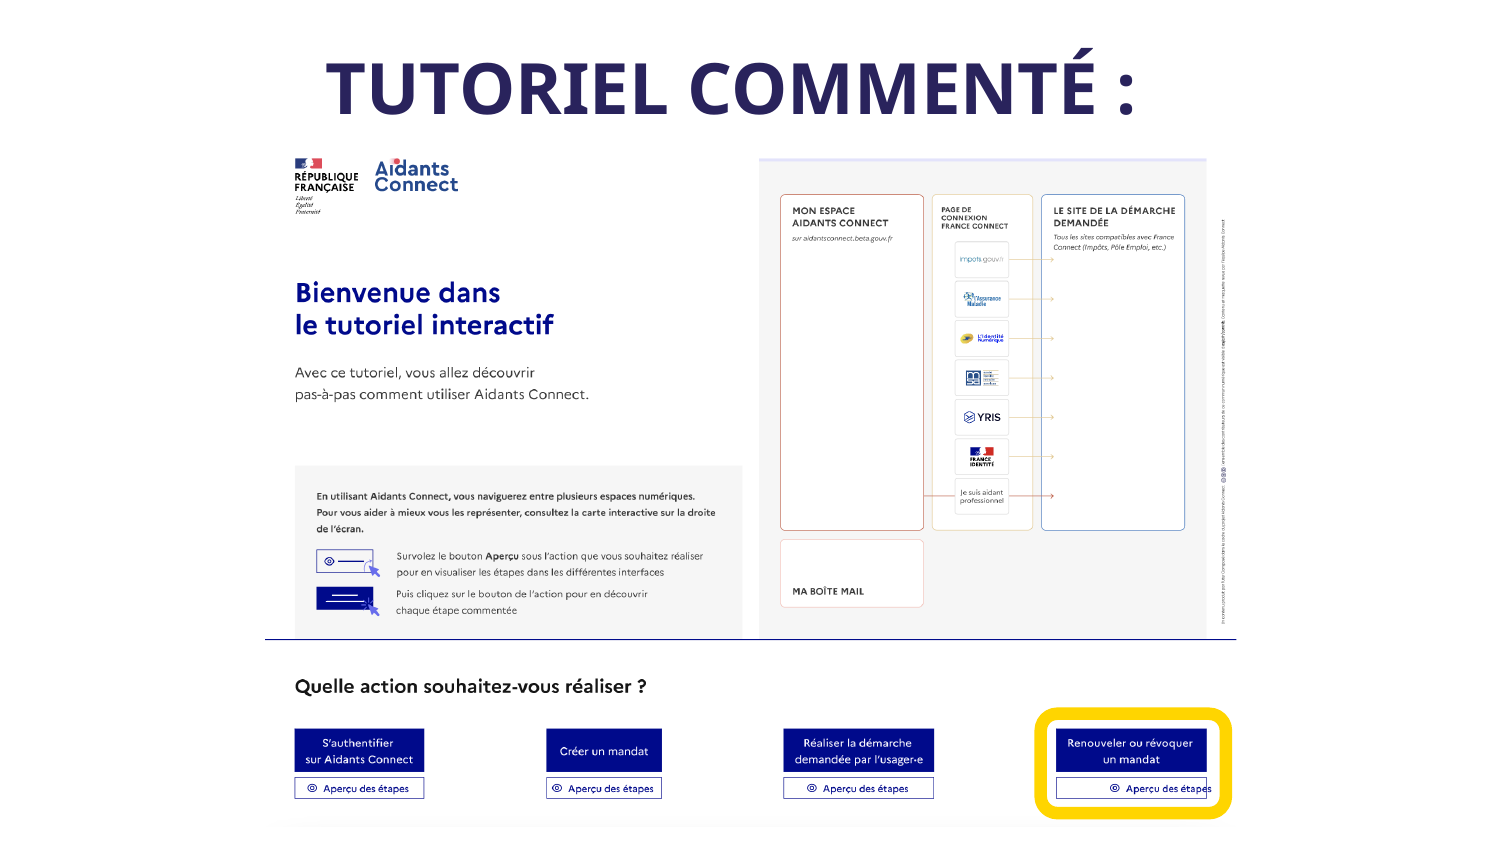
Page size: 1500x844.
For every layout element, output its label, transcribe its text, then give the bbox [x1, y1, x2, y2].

text_box TUTORIEL COMMENTÉ : [0, 0, 1500, 174]
picture [264, 140, 1237, 828]
